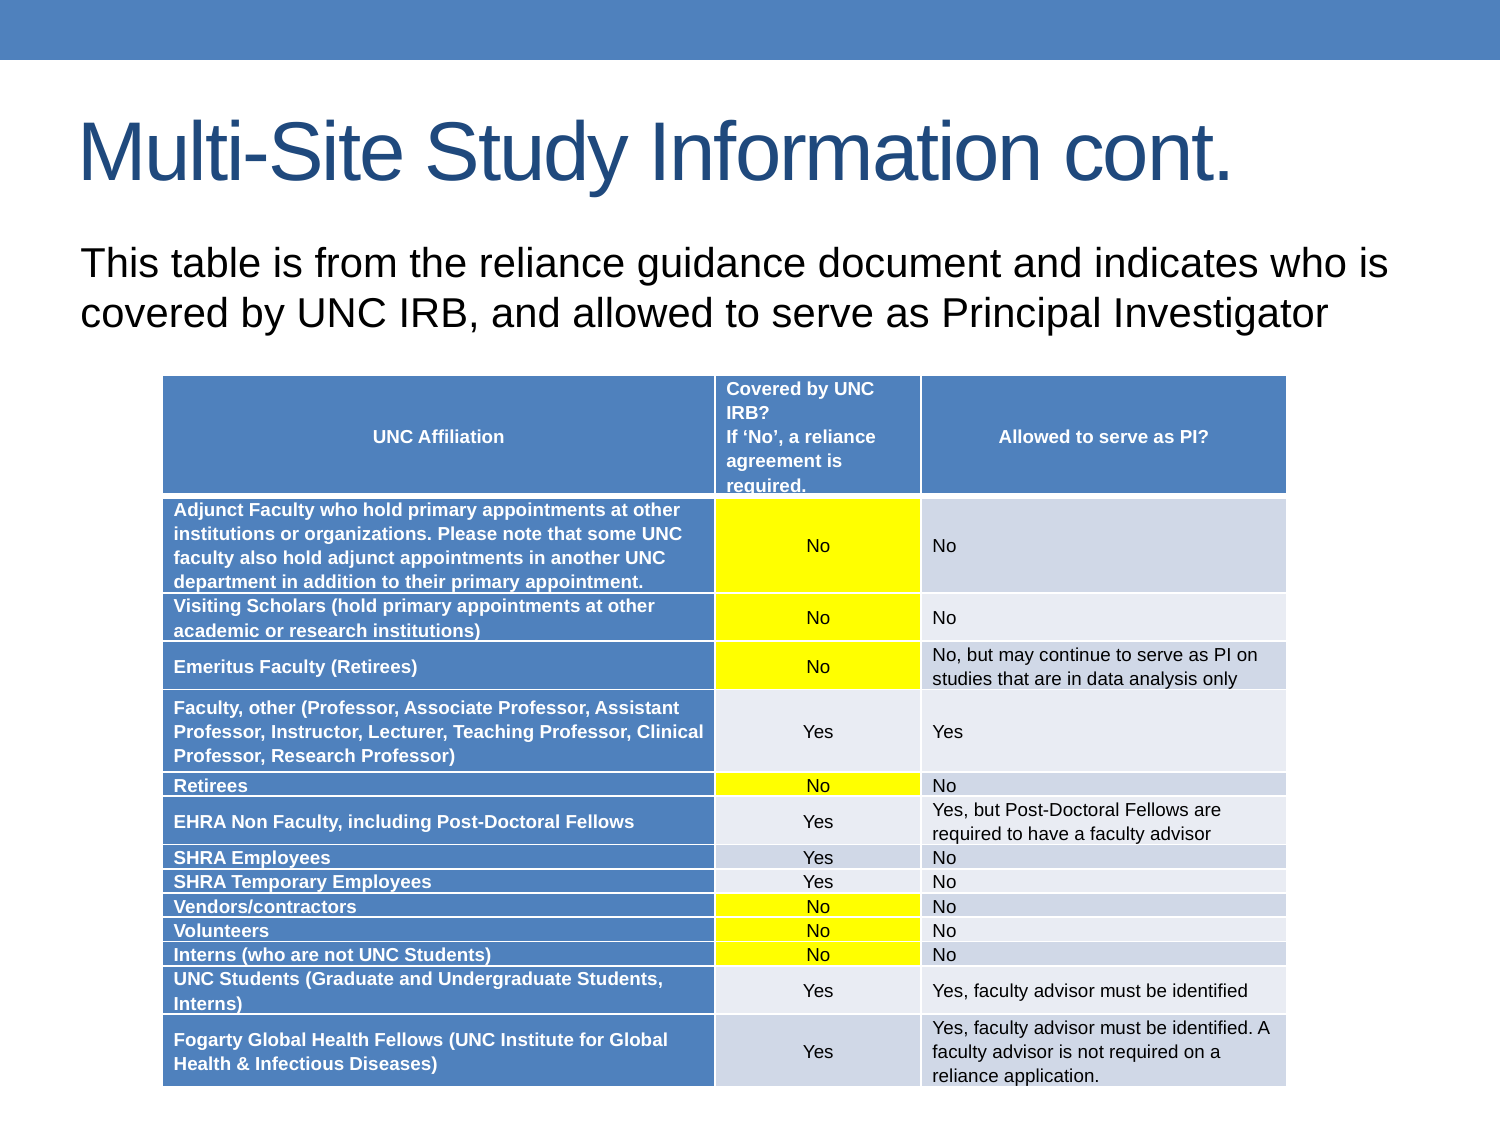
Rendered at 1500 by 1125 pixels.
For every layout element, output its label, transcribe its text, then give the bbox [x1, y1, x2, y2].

table_cell Yes [716, 845, 920, 868]
table_cell No [716, 942, 920, 965]
table_cell No [716, 918, 920, 941]
table_cell UNC Students (Graduate and Undergraduate Students, Interns) [163, 967, 714, 1013]
title Multi-Site Study Information cont. [62, 66, 1413, 229]
list This table is from the reliance guidance document and indicates who is covered by UNC IRB, and allowed to serve as Principal Investigator [65, 228, 1416, 1029]
table_cell No [716, 499, 920, 592]
table_header Allowed to serve as PI? [922, 376, 1286, 493]
table_cell No [922, 942, 1286, 965]
table_cell Yes [716, 870, 920, 892]
table_cell No [716, 594, 920, 640]
table_cell No [716, 894, 920, 916]
table_cell Visiting Scholars (hold primary appointments at other academic or research institutions) [163, 594, 714, 640]
table_cell Yes, faculty advisor must be identified. A faculty advisor is not required on a reliance application. [922, 1015, 1286, 1086]
table_cell Interns (who are not UNC Students) [163, 942, 714, 965]
table_cell No [922, 773, 1286, 795]
table_cell Yes, but Post-Doctoral Fellows are required to have a faculty advisor [922, 797, 1286, 844]
table_header Covered by UNC IRB? If ‘No’, a reliance agreement is required. [716, 376, 920, 493]
table_cell Faculty, other (Professor, Associate Professor, Assistant Professor, Instructor, Lecturer, Teaching Professor, Clinical Professor, Research Professor) [163, 690, 714, 771]
table_cell Retirees [163, 773, 714, 795]
table_header UNC Affiliation [163, 376, 714, 493]
table_cell No [716, 773, 920, 795]
table_cell EHRA Non Faculty, including Post-Doctoral Fellows [163, 797, 714, 844]
table_cell Volunteers [163, 918, 714, 941]
table_cell No [922, 845, 1286, 868]
table_cell No [922, 594, 1286, 640]
table_cell No [922, 894, 1286, 916]
table_cell Vendors/contractors [163, 894, 714, 916]
table_cell Yes, faculty advisor must be identified [922, 967, 1286, 1013]
table_cell Yes [716, 797, 920, 844]
table_cell SHRA Temporary Employees [163, 870, 714, 892]
table_cell Yes [716, 1015, 920, 1086]
table_cell Yes [716, 967, 920, 1013]
table_cell Yes [922, 690, 1286, 771]
table_cell Yes [716, 690, 920, 771]
table_cell SHRA Employees [163, 845, 714, 868]
table_cell No [922, 499, 1286, 592]
table_cell Adjunct Faculty who hold primary appointments at other institutions or organizations. Please note that some UNC faculty also hold adjunct appointments in another UNC department in addition to their primary appointment. [163, 499, 714, 592]
table_cell No, but may continue to serve as PI on studies that are in data analysis only [922, 642, 1286, 689]
table_cell Emeritus Faculty (Retirees) [163, 642, 714, 689]
table_cell No [922, 918, 1286, 941]
table_cell No [716, 642, 920, 689]
table_cell No [922, 870, 1286, 892]
table_cell Fogarty Global Health Fellows (UNC Institute for Global Health & Infectious Diseases) [163, 1015, 714, 1086]
